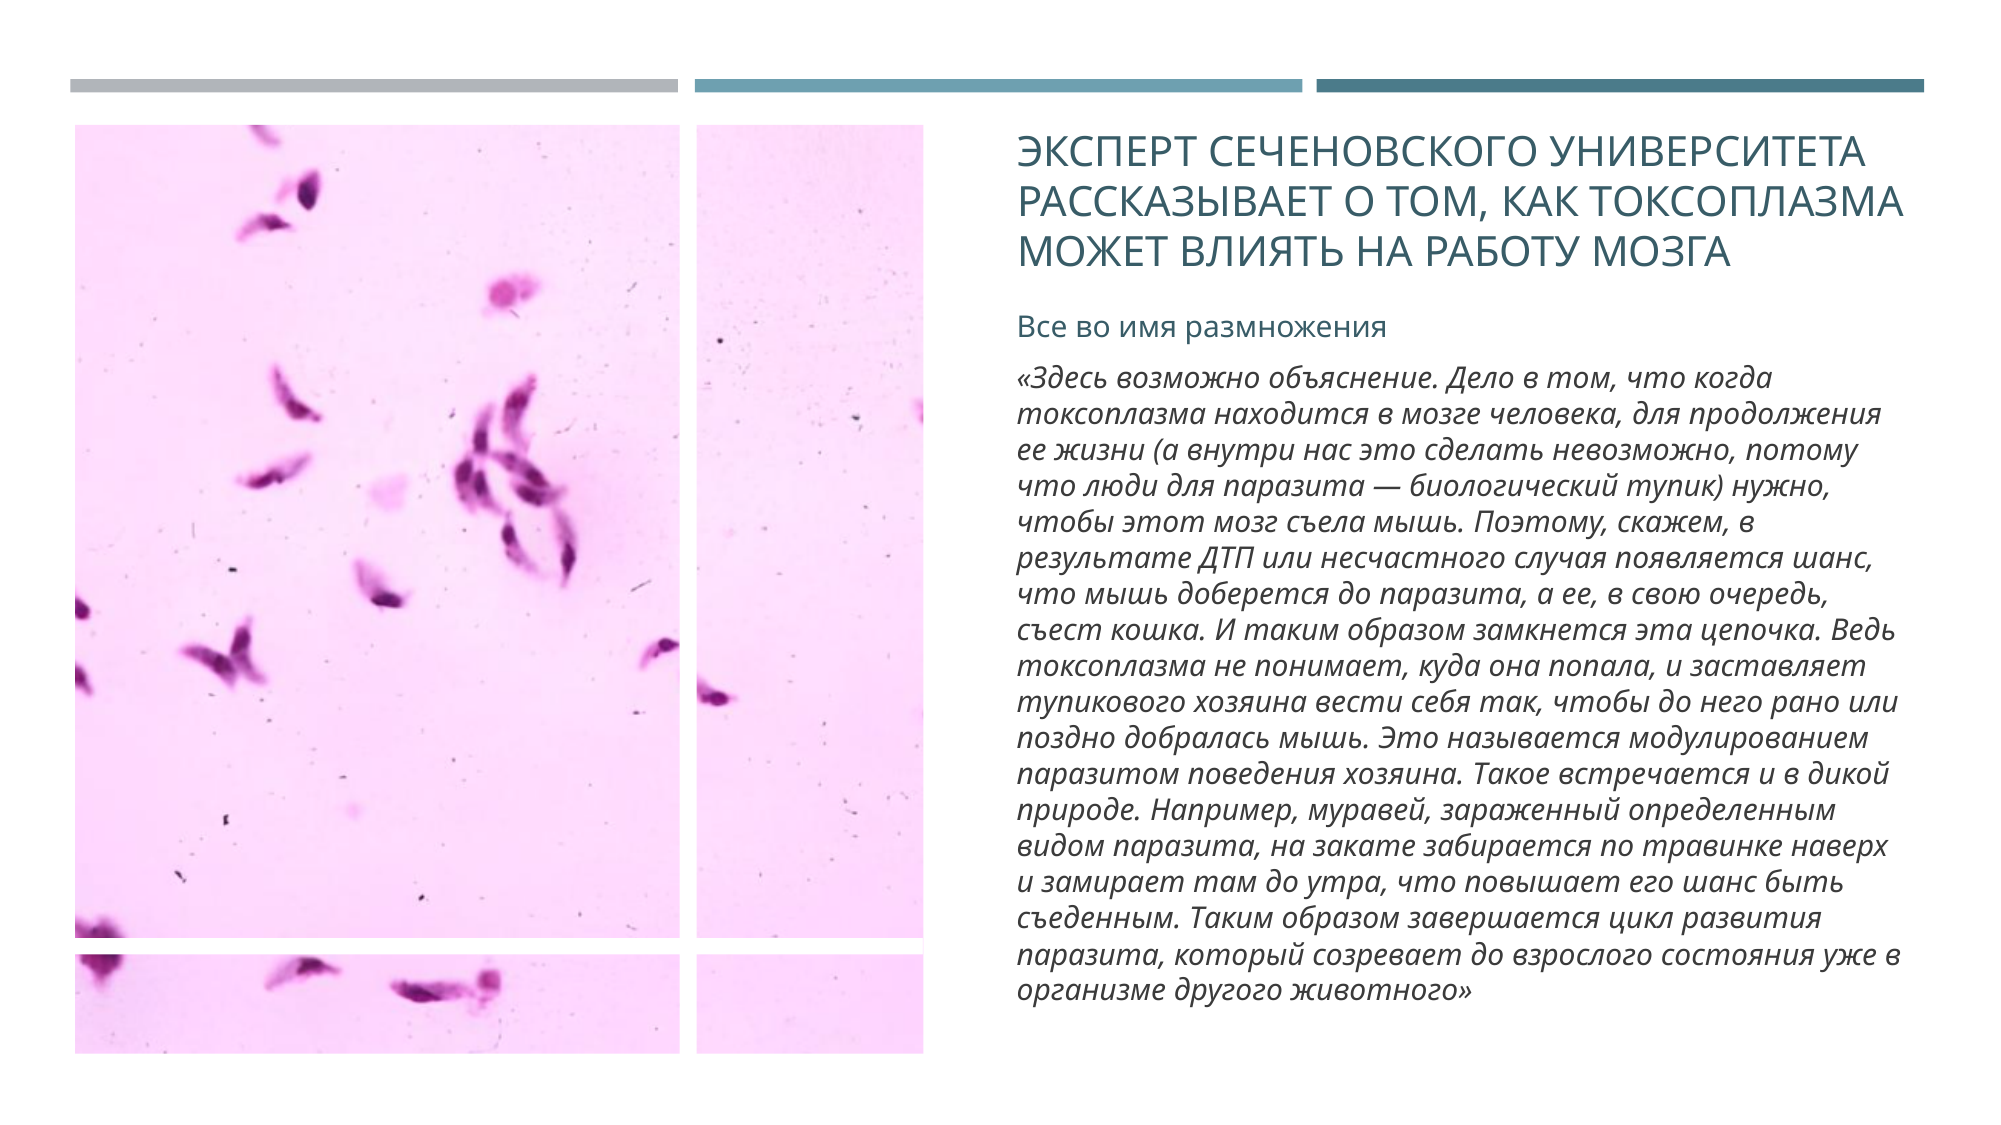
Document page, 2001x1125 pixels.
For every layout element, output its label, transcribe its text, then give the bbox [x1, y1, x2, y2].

title Эксперт Сеченовского университета рассказывает о том, как токсоплазма может влиять на работу мозга [1001, 121, 1925, 299]
list Все во имя размножения «Здесь возможно объяснение. Дело в том, что когда токсоплазма находится в мозге человека, для продолжения ее жизни (а внутри нас это сделать невозможно, потому что люди для паразита — биологический тупик) нужно, чтобы этот мозг съела мышь. Поэтому, скажем, в результате ДТП или несчастного случая появляется шанс, что мышь доберется до паразита, а ее, в свою очередь, съест кошка. И таким образом замкнется эта цепочка. Ведь токсоплазма не понимает, куда она попала, и заставляет тупикового хозяина вести себя так, чтобы до него рано или поздно добралась мышь. Это называется модулированием паразитом поведения хозяина. Такое встречается и в дикой природе. Например, муравей, зараженный определенным видом паразита, на закате забирается по травинке наверх и замирает там до утра, что повышает его шанс быть съеденным. Таким образом завершается цикл развития паразита, который созревает до взрослого состояния уже в организме другого животного» [1001, 299, 1925, 1054]
picture [74, 124, 924, 1055]
